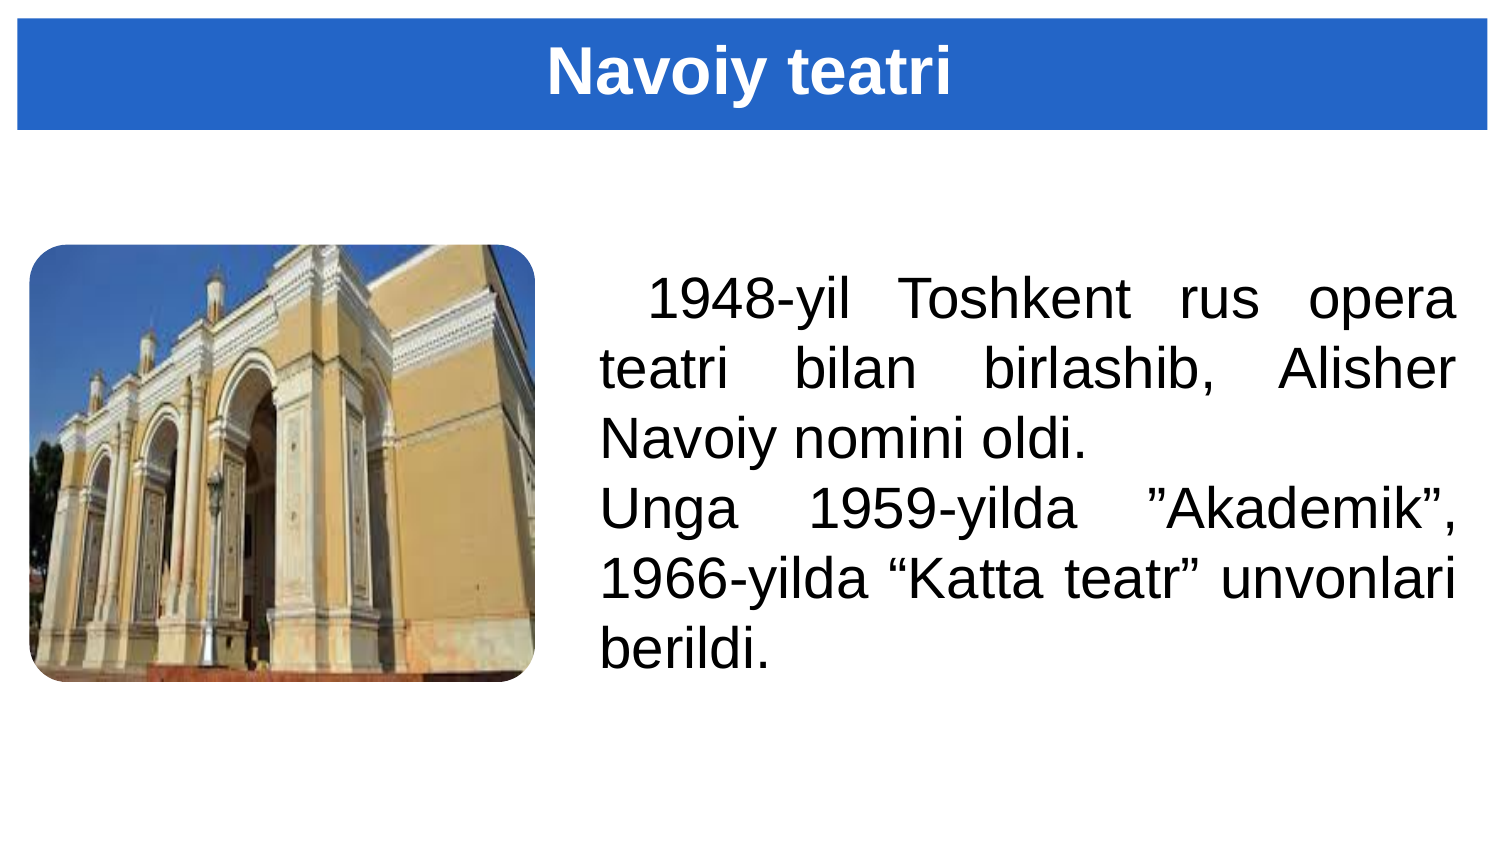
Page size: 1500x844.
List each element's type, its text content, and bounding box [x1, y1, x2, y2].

text_box 1948-yil Toshkent rus opera teatri bilan birlashib, Alisher Navoiy nomini oldi. Unga 1959-yilda ”Akademik”, 1966-yilda “Katta teatr” unvonlari berildi. [584, 253, 1474, 688]
picture [29, 244, 536, 683]
title Navoiy teatri [78, 26, 1422, 109]
